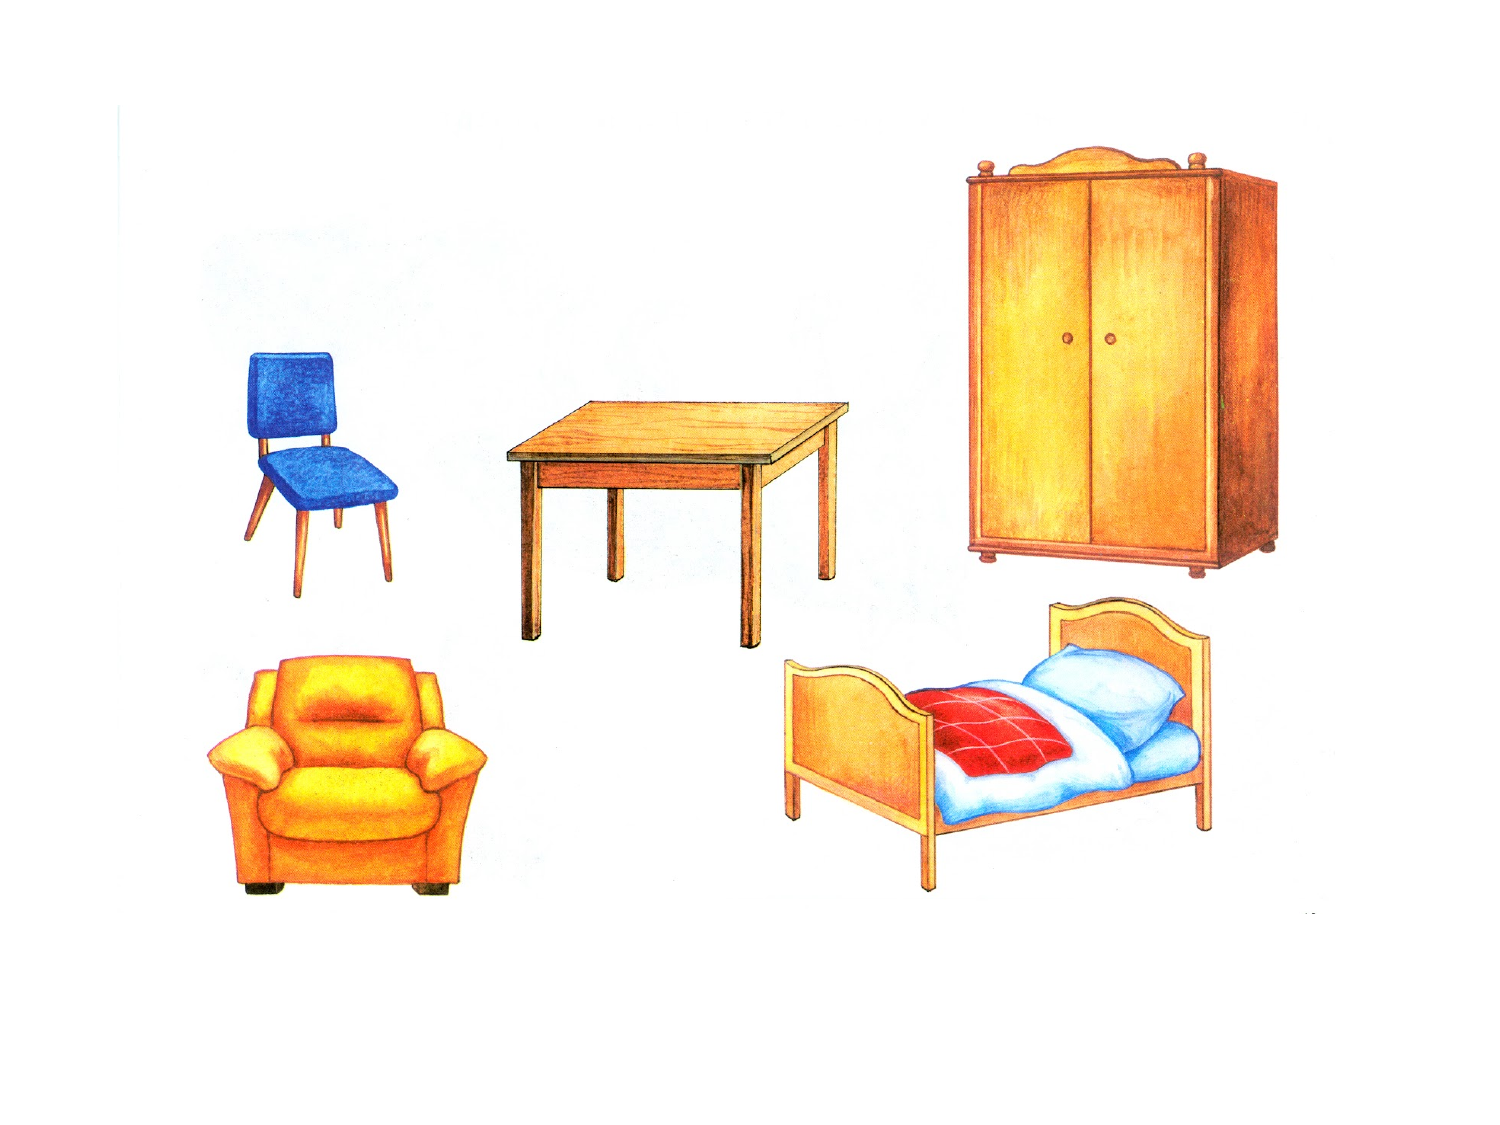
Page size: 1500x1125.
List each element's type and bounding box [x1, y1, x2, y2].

picture [116, 105, 1337, 915]
